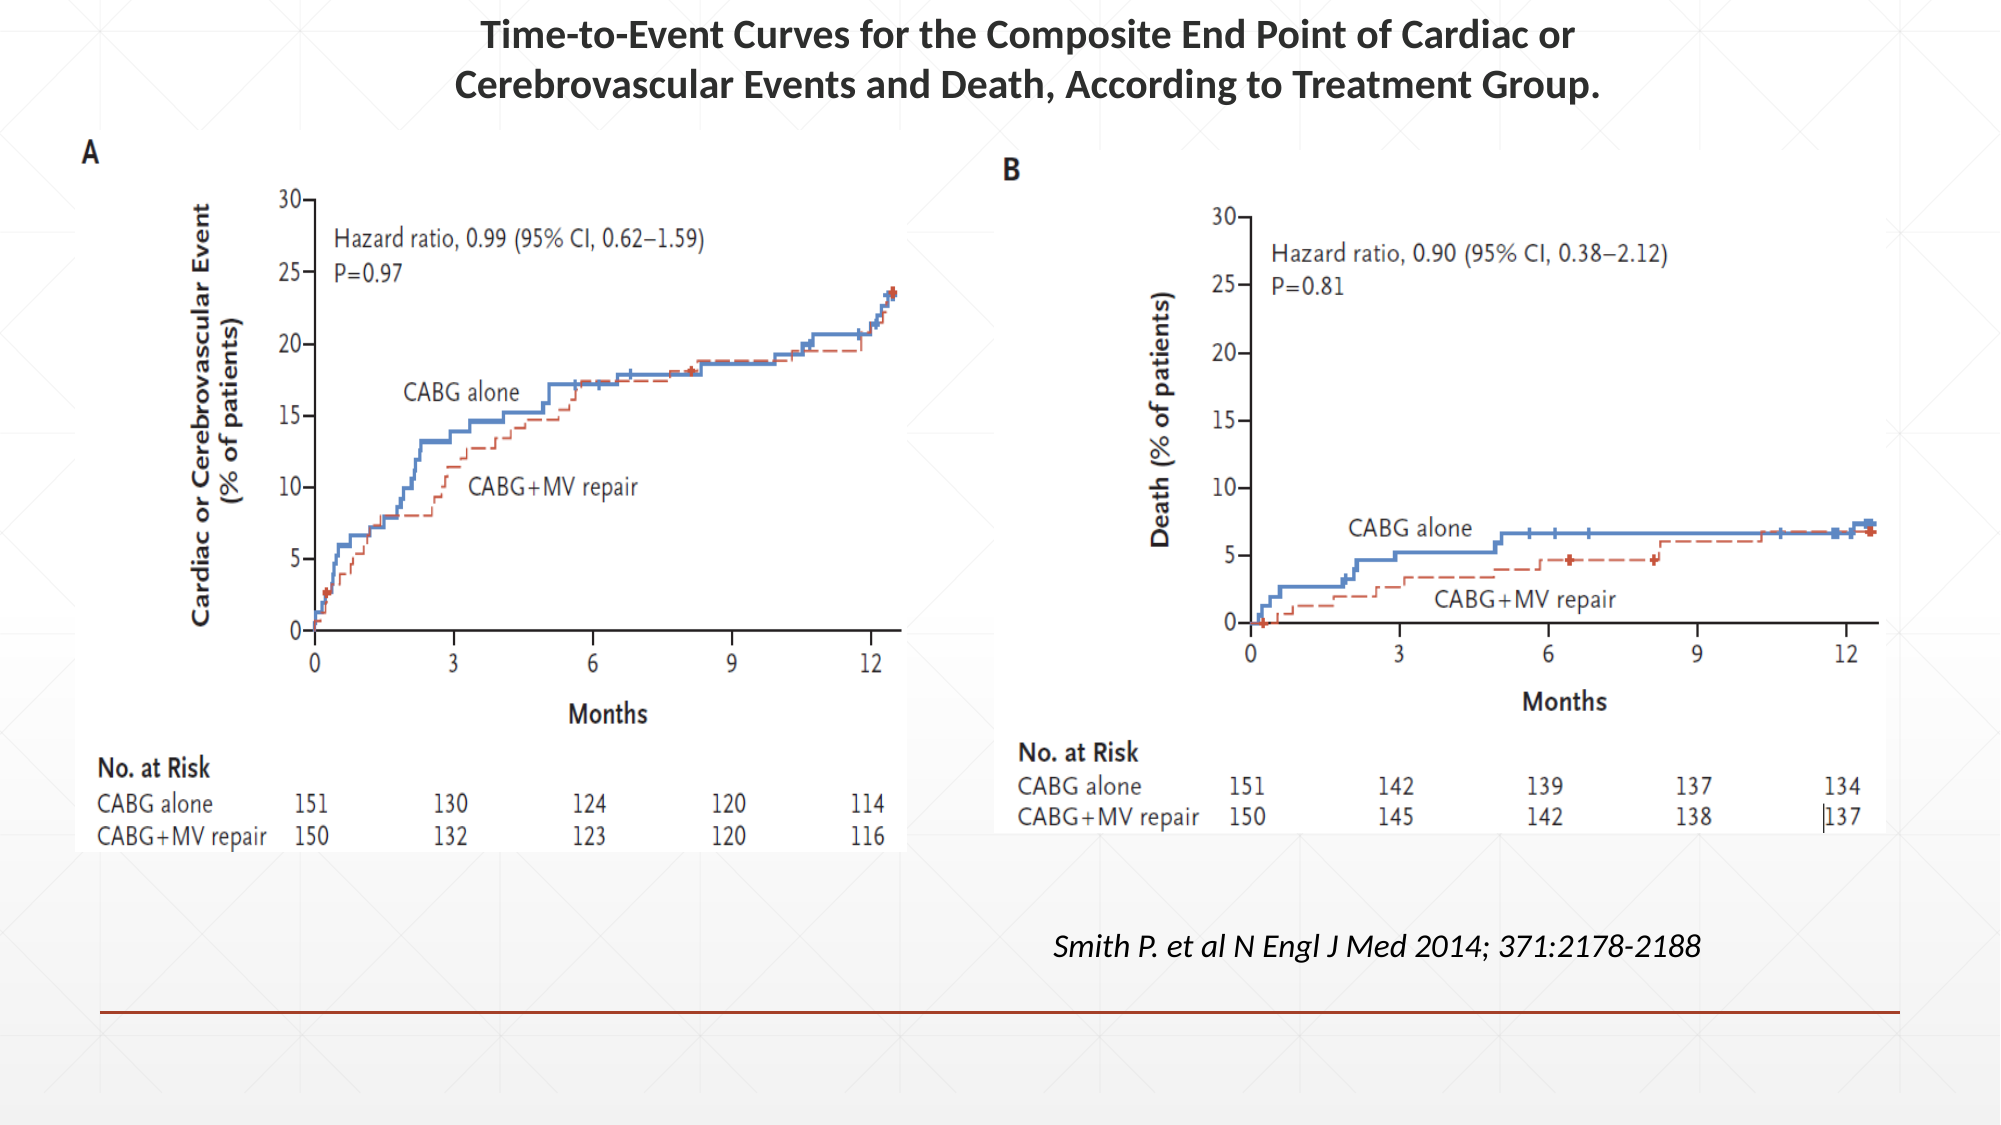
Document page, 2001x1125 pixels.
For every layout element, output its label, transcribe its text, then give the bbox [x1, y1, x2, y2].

text_box Smith P. et al N Engl J Med 2014; 371:2178-2188 [1038, 917, 1718, 972]
text_box Time-to-Event Curves for the Composite End Point of Cardiac or Cerebrovascular Events and Death, According to Treatment Group. [326, 0, 1731, 115]
picture [993, 150, 1886, 833]
picture [75, 130, 907, 852]
